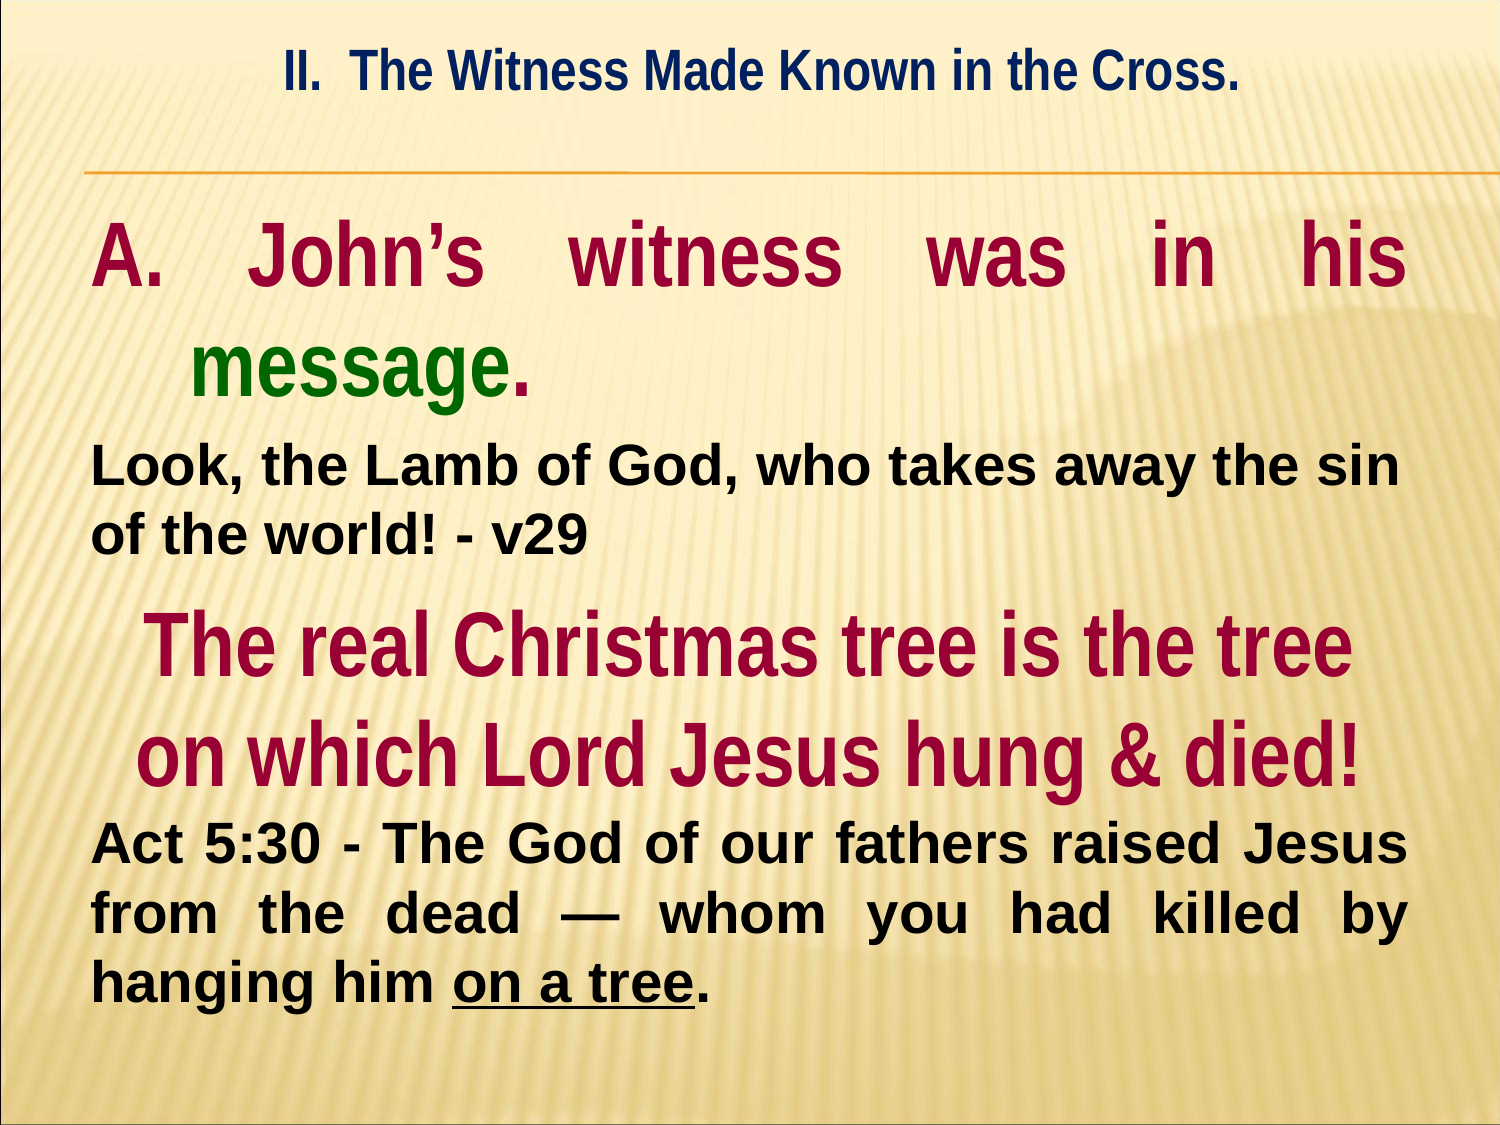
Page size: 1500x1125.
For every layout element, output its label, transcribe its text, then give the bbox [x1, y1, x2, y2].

list A. John’s witness was in his message. Look, the Lamb of God, who takes away the sin of the world! - v29 The real Christmas tree is the tree on which Lord Jesus hung & died! Act 5:30 - The God of our fathers raised Jesus from the dead — whom you had killed by hanging him on a tree. [75, 187, 1425, 1075]
text_box II. The Witness Made Known in the Cross. [124, 24, 1413, 110]
picture [0, 0, 1500, 1125]
